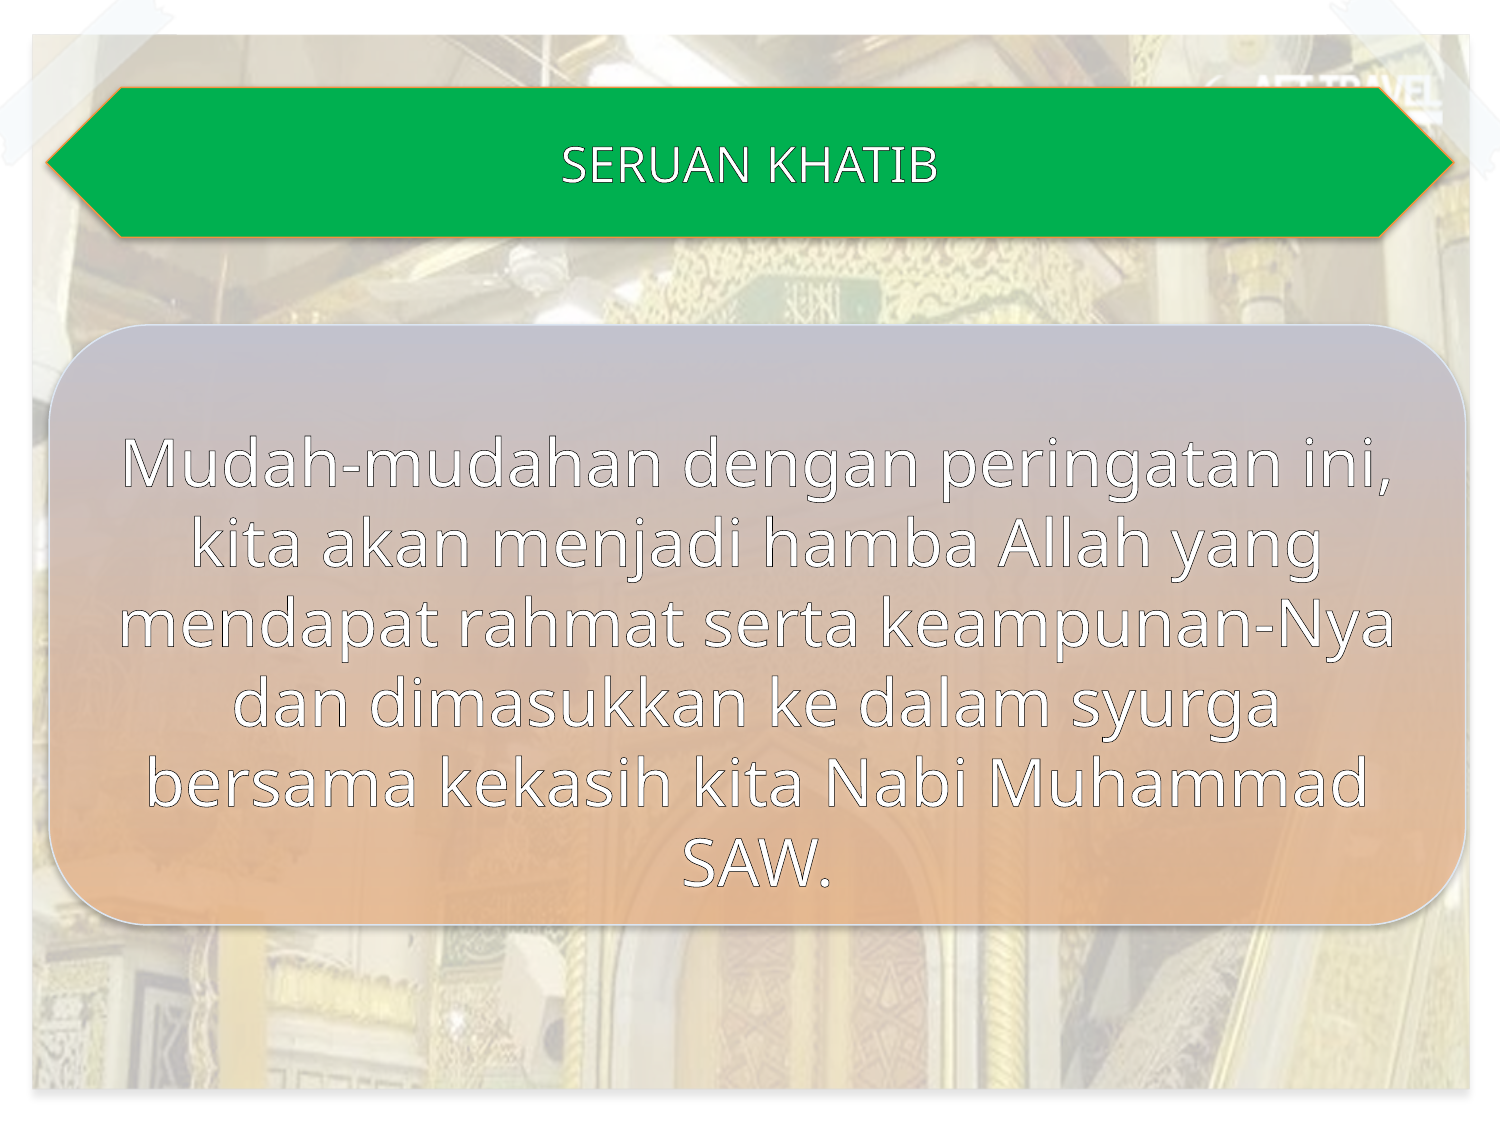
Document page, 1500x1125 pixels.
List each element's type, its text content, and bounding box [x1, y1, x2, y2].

text_box Mudah-mudahan dengan peringatan ini, kita akan menjadi hamba Allah yang mendapat rahmat serta keampunan-Nya dan dimasukkan ke dalam syurga bersama kekasih kita Nabi Muhammad SAW. [48, 324, 1467, 926]
text_box SERUAN KHATIB [45, 86, 1455, 239]
